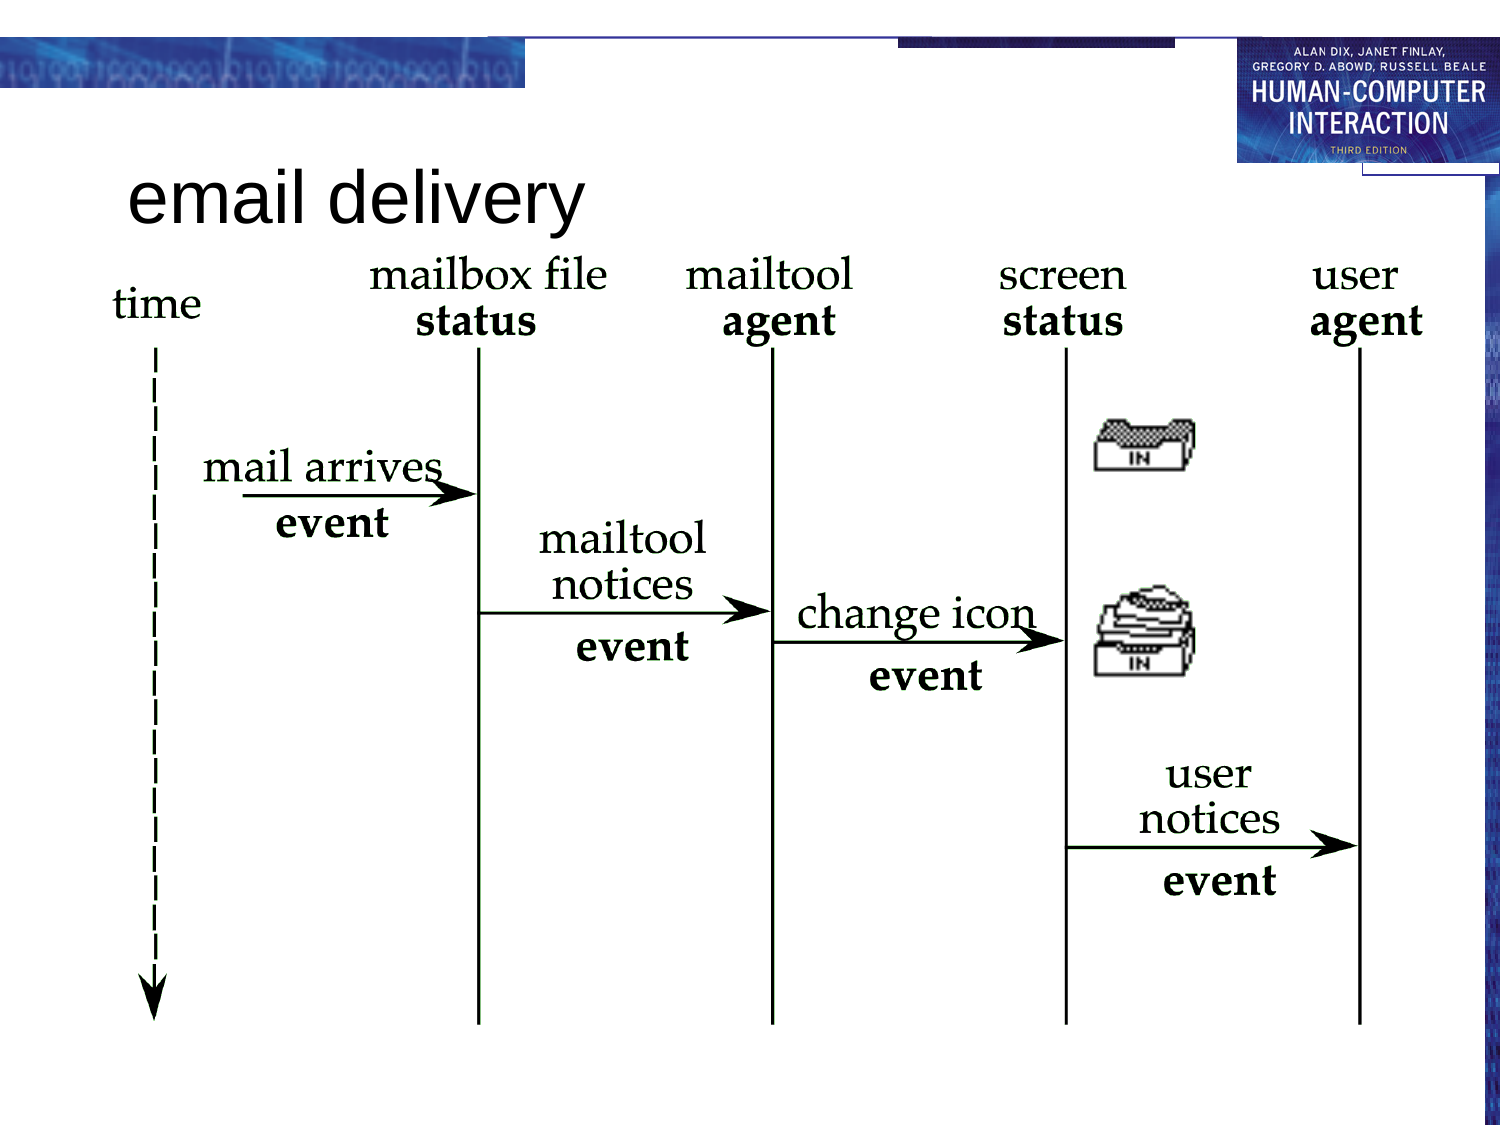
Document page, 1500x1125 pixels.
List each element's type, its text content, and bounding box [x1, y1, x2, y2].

picture [898, 37, 1175, 48]
picture [0, 37, 525, 88]
picture [1237, 37, 1500, 163]
title email delivery [112, 99, 1238, 254]
picture [1485, 176, 1500, 1125]
picture [111, 254, 1424, 1026]
